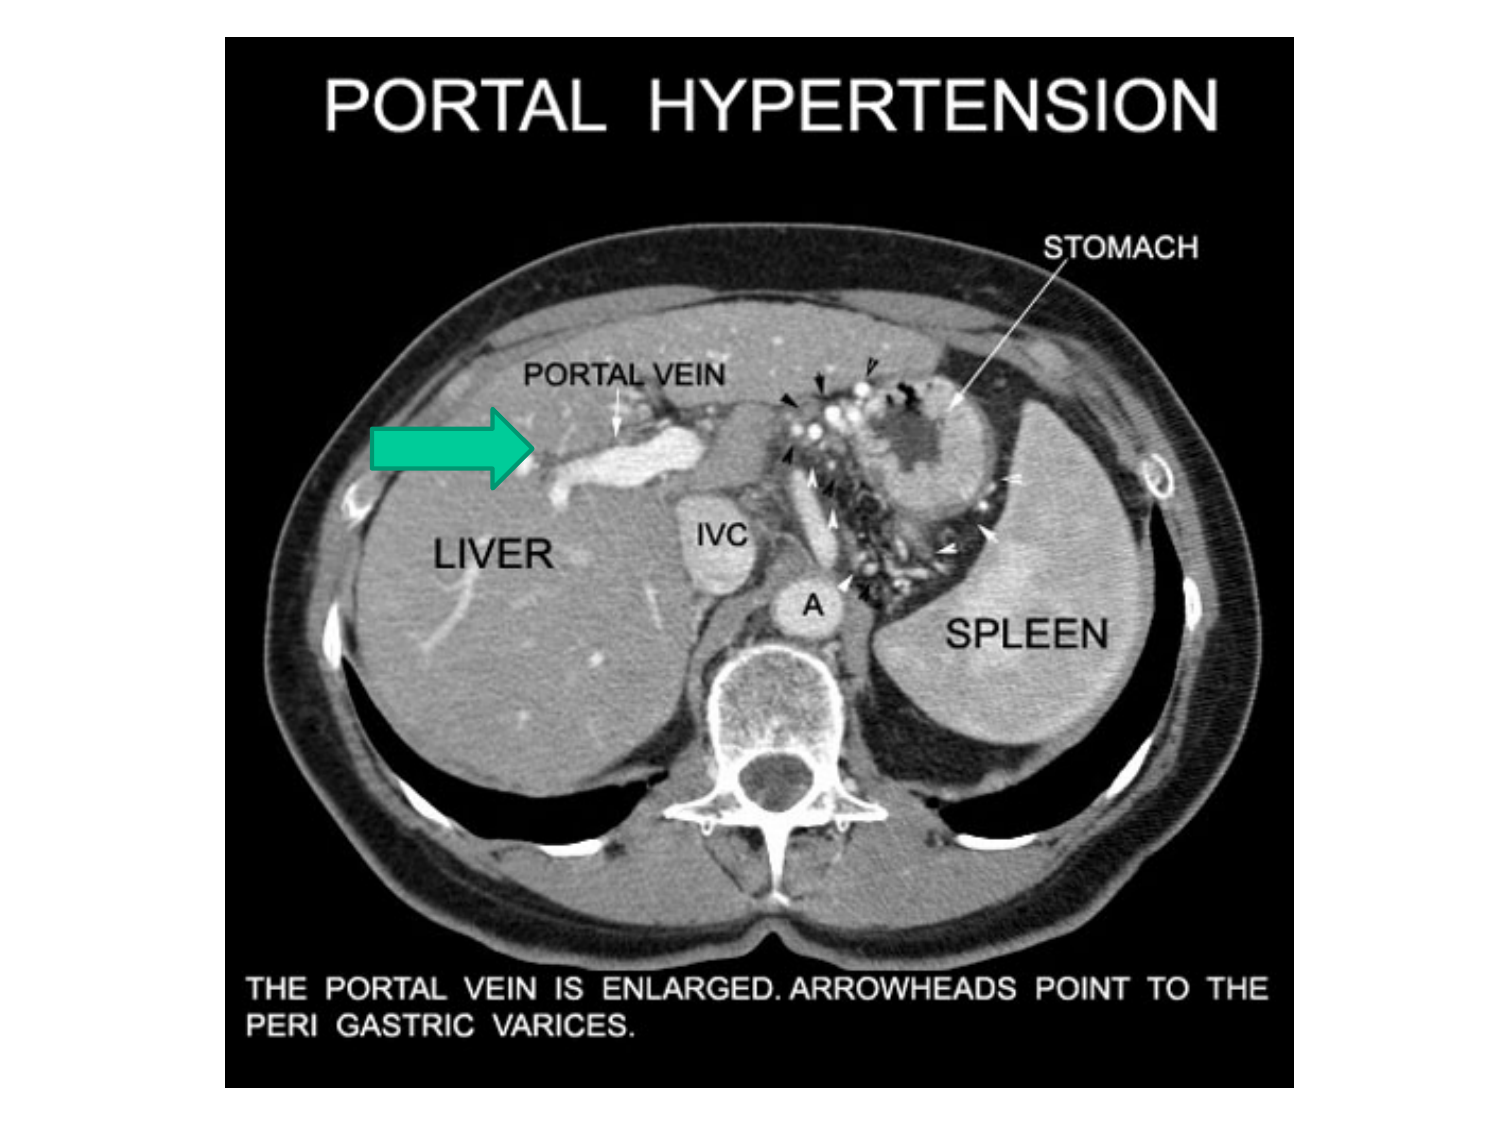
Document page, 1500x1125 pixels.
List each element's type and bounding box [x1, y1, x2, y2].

picture [224, 37, 1294, 1088]
